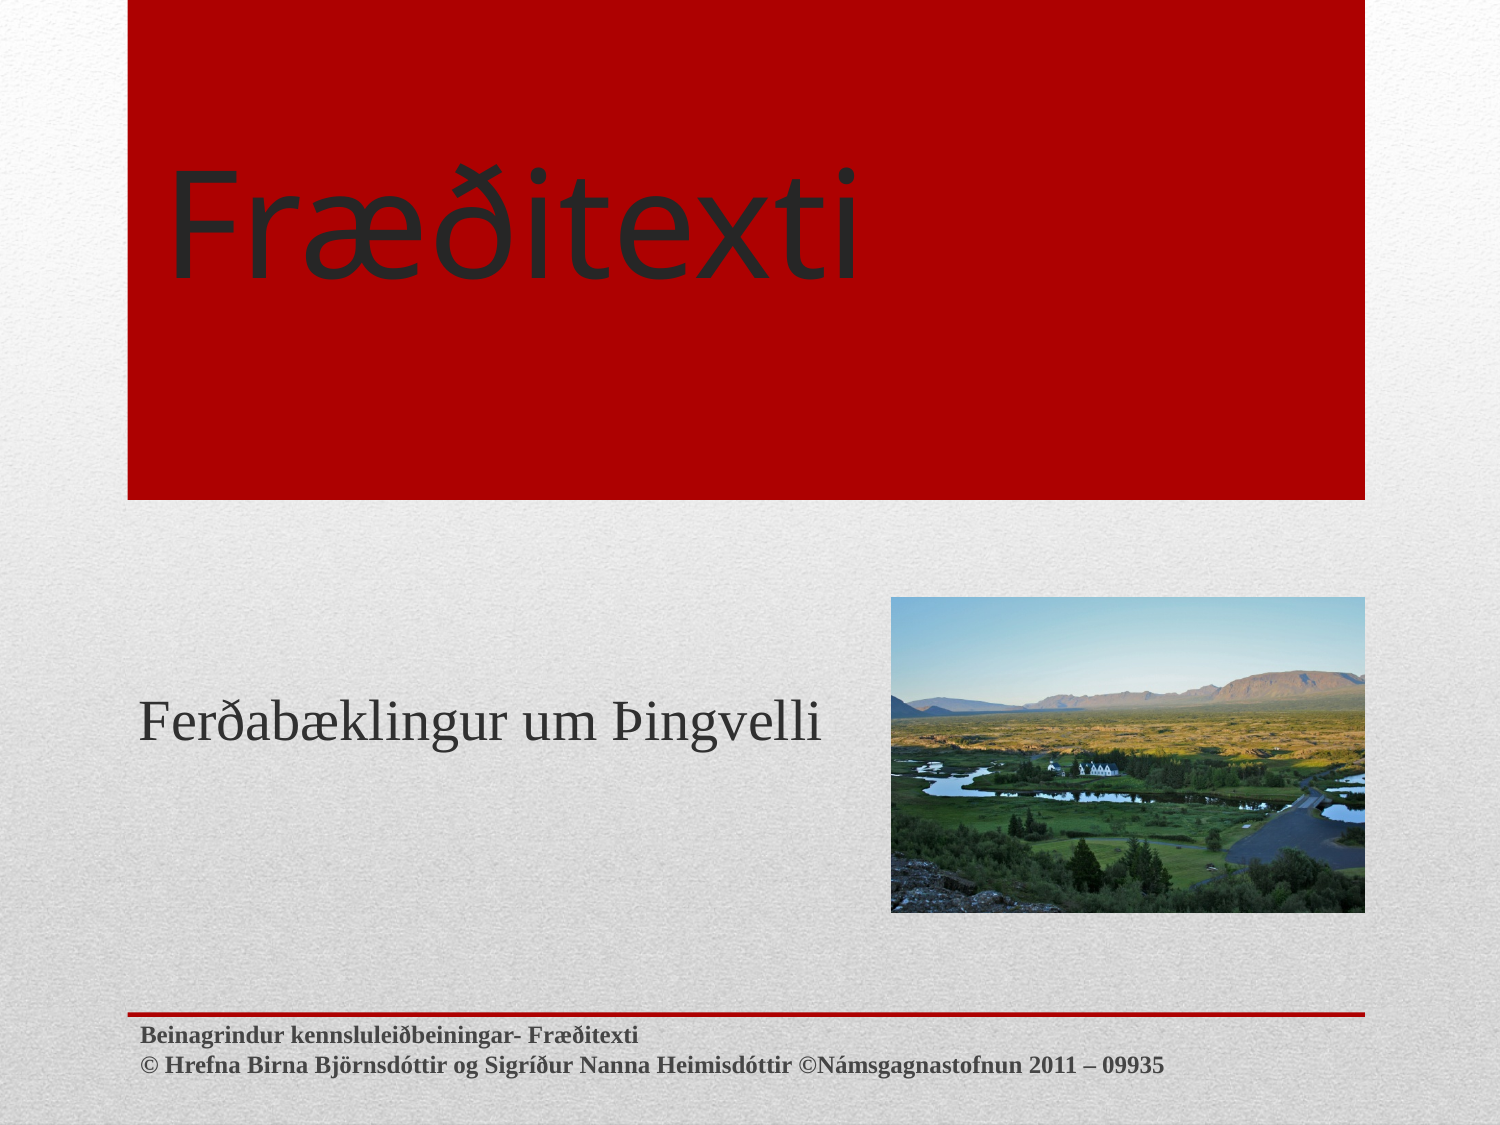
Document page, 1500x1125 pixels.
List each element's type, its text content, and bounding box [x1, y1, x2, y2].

subtitle Ferðabæklingur um Þingvelli [123, 674, 869, 818]
picture [890, 597, 1365, 914]
title Fræðitexti [147, 78, 1423, 320]
footer Beinagrindur kennsluleiðbeiningar- Fræðitexti © Hrefna Birna Björnsdóttir og Sigríður Nanna Heimisdóttir ©Námsgagnastofnun 2011 – 09935 [125, 1018, 1365, 1079]
